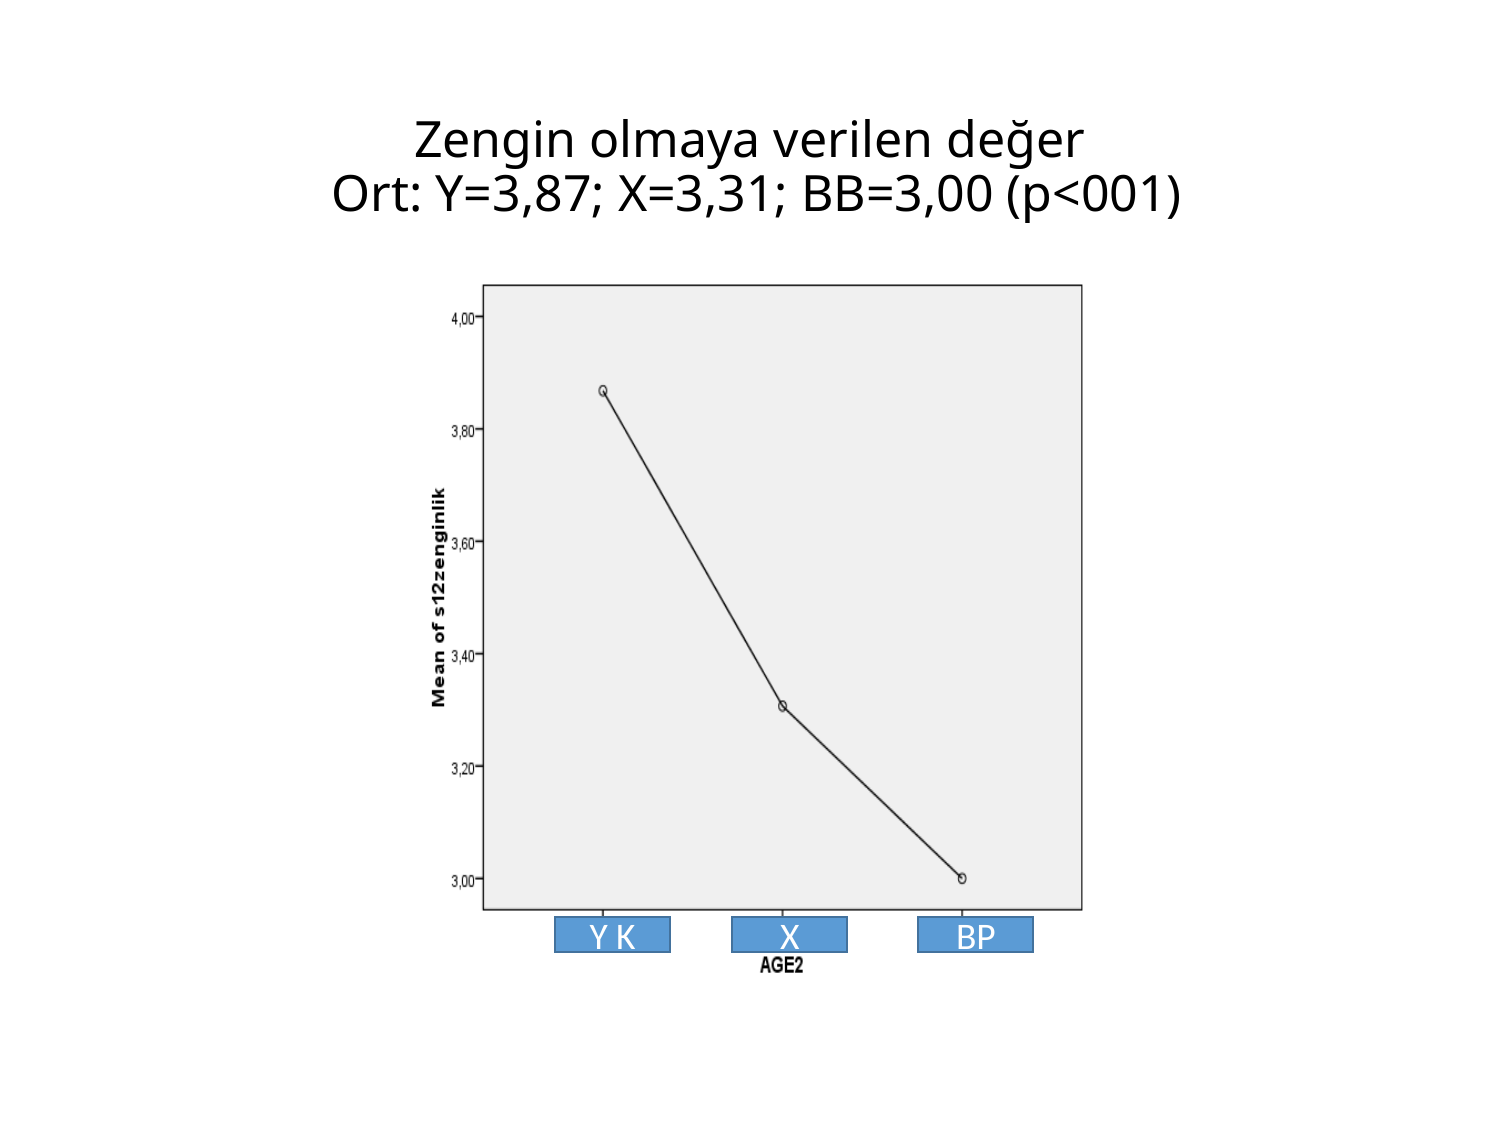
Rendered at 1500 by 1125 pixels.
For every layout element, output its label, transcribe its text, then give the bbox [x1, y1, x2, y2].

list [402, 267, 1098, 1010]
title Zengin olmaya verilen değer Ort: Y=3,87; X=3,31; BB=3,00 (p<001) [103, 59, 1397, 278]
